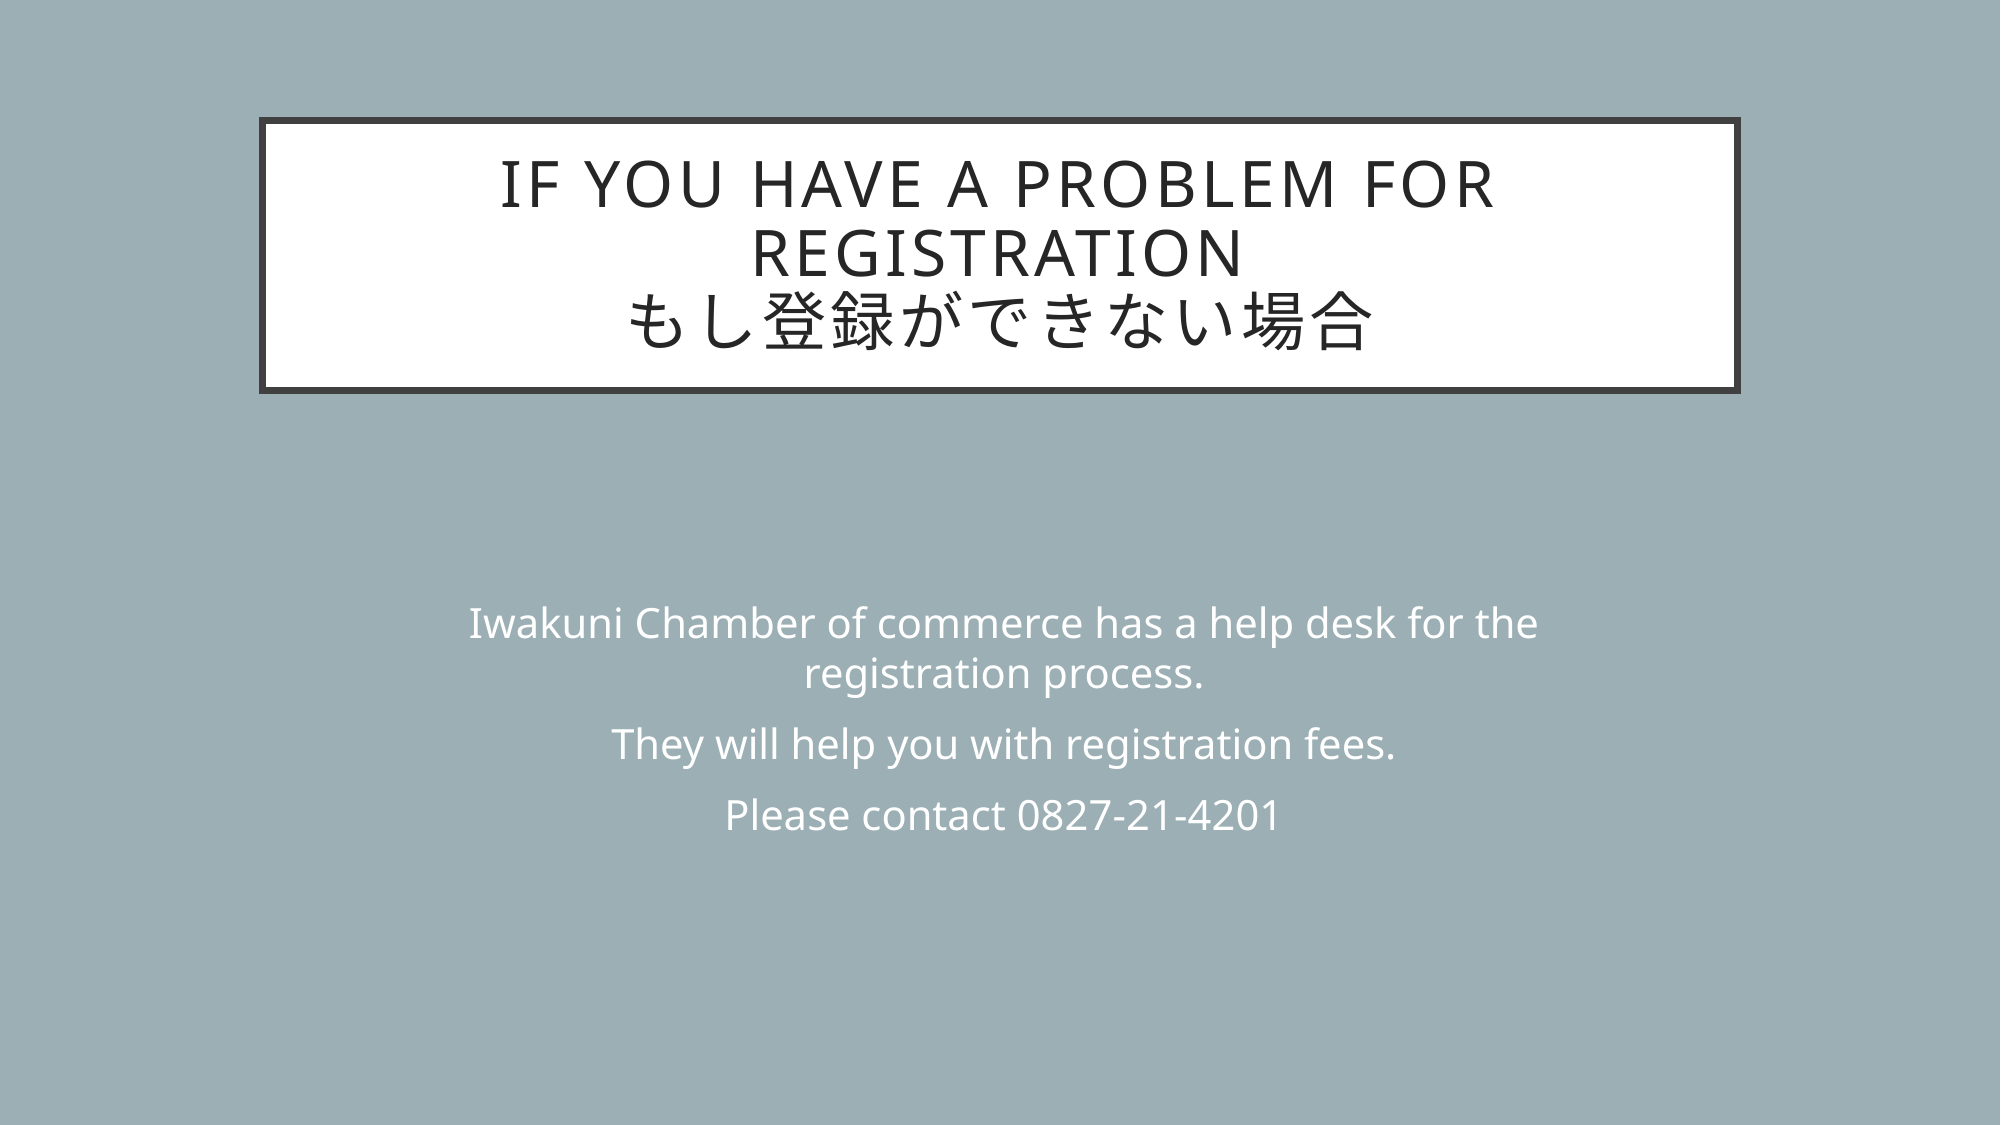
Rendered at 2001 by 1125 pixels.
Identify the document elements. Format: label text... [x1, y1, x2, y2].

subtitle Iwakuni Chamber of commerce has a help desk for the registration process. They will help you with registration fees. Please contact 0827-21-4201 [344, 589, 1664, 918]
title If you have a problem for registration もし登録ができない場合 [259, 117, 1741, 394]
